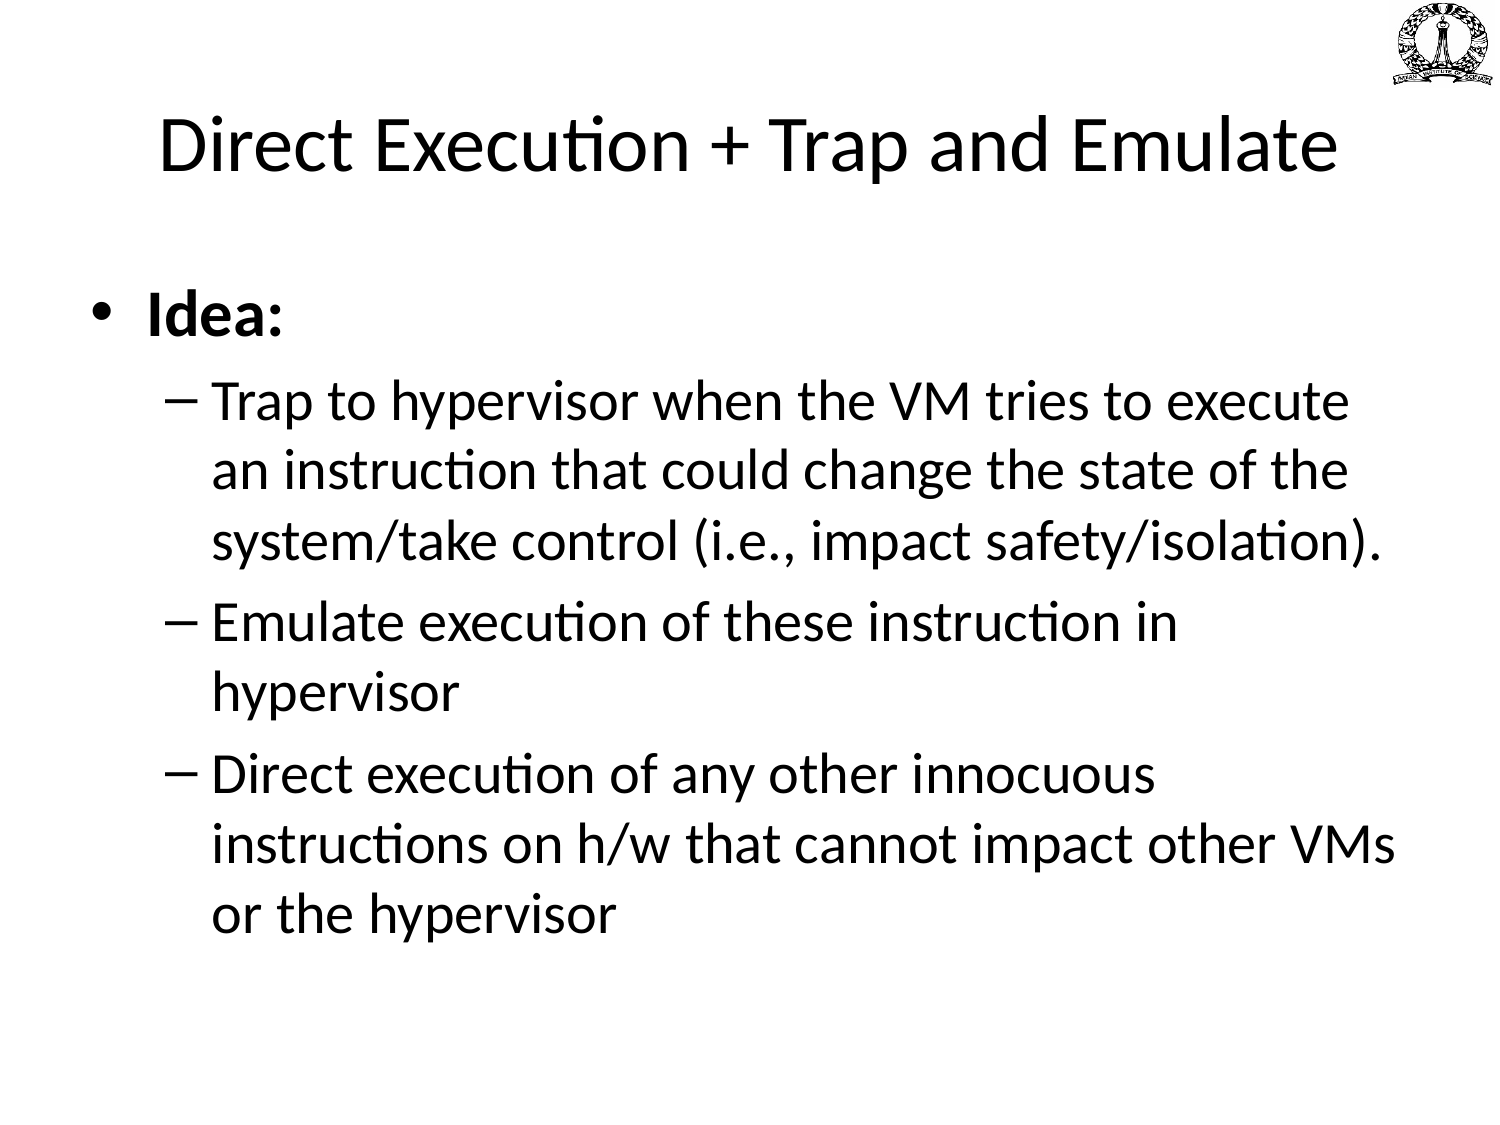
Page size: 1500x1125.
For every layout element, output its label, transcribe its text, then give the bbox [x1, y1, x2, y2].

list Idea: Trap to hypervisor when the VM tries to execute an instruction that could change the state of the system/take control (i.e., impact safety/isolation). Emulate execution of these instruction in hypervisor Direct execution of any other innocuous instructions on h/w that cannot impact other VMs or the hypervisor [75, 262, 1425, 1005]
title Direct Execution + Trap and Emulate [75, 45, 1425, 233]
picture [1389, 0, 1495, 88]
